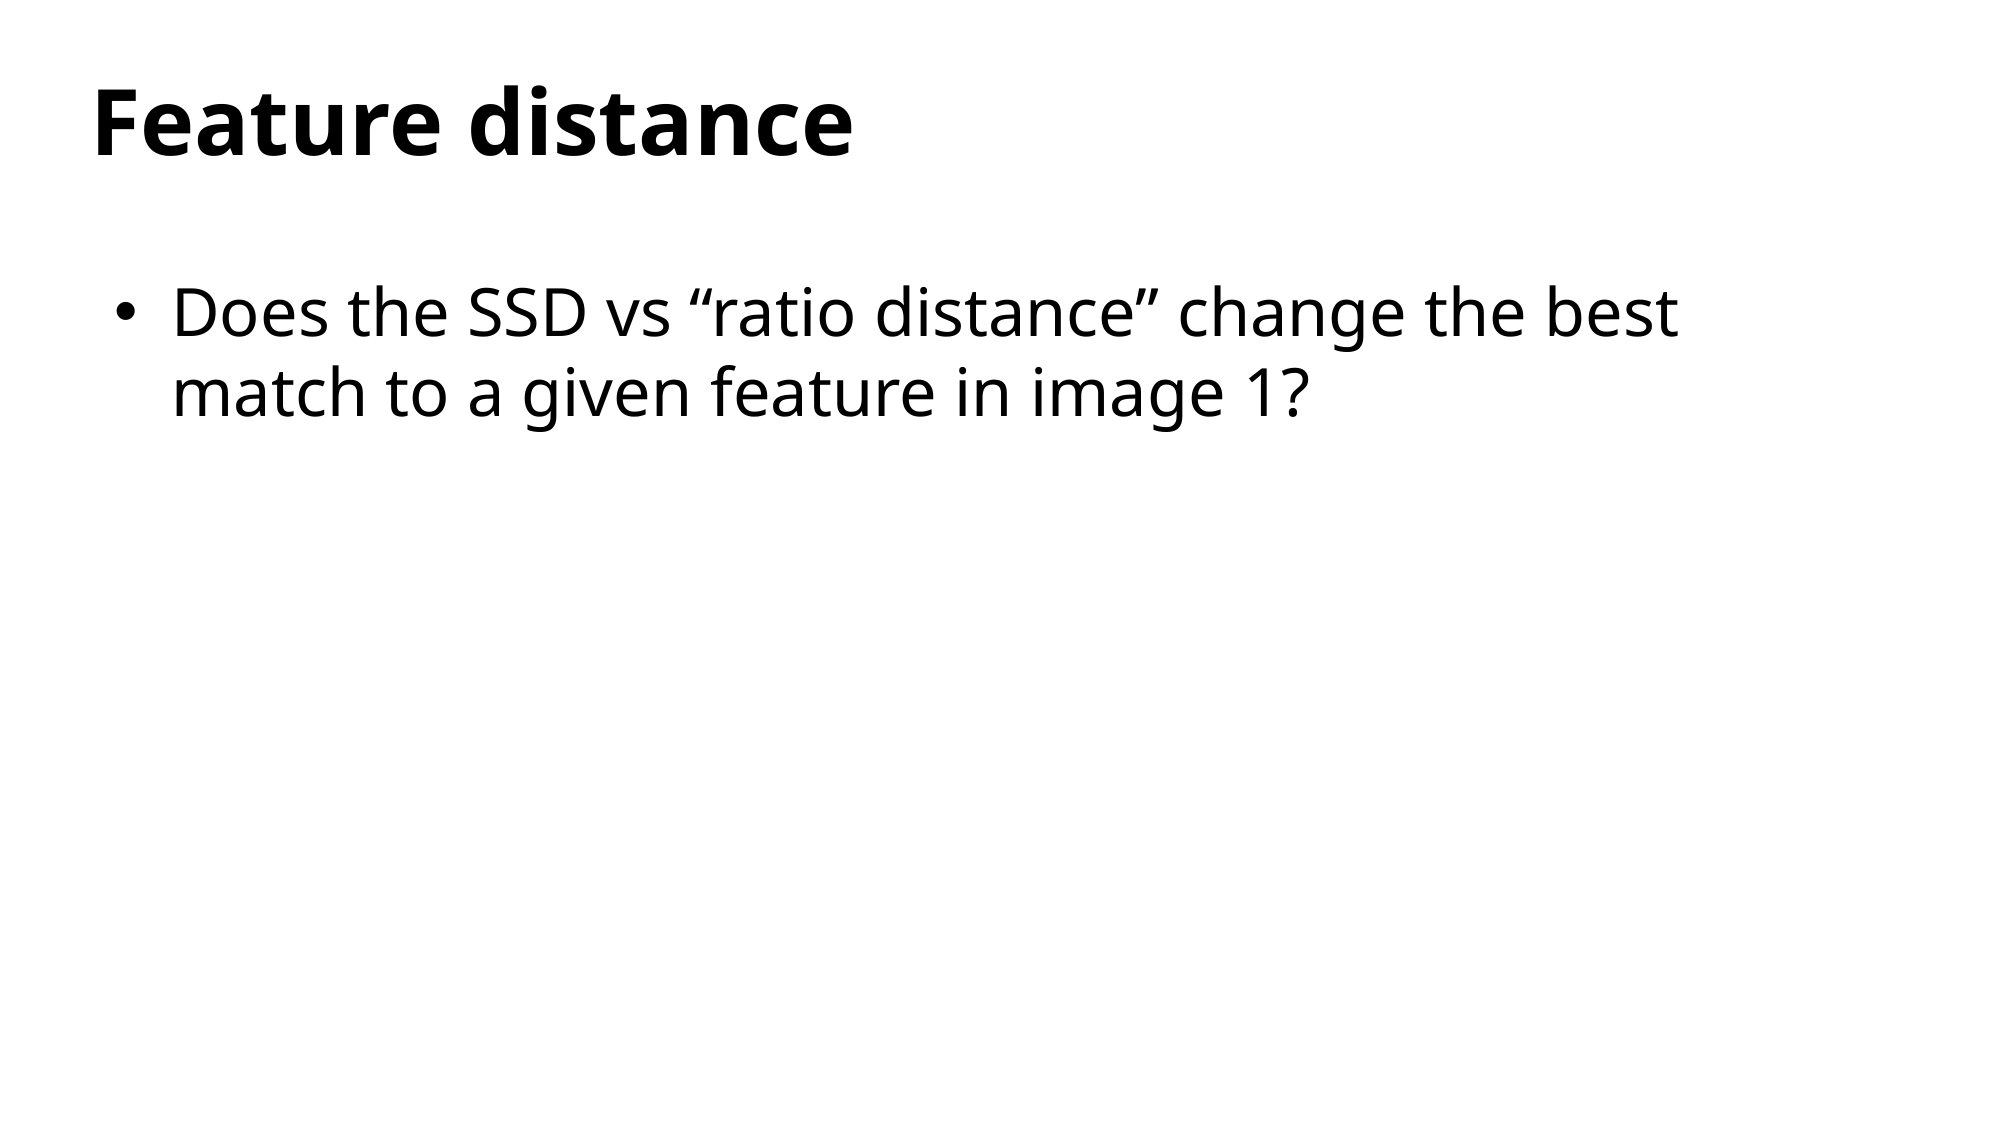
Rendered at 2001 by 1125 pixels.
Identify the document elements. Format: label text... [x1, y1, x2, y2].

list Does the SSD vs “ratio distance” change the best match to a given feature in image 1? [99, 262, 1900, 1005]
text_box Feature distance [75, 24, 1675, 213]
